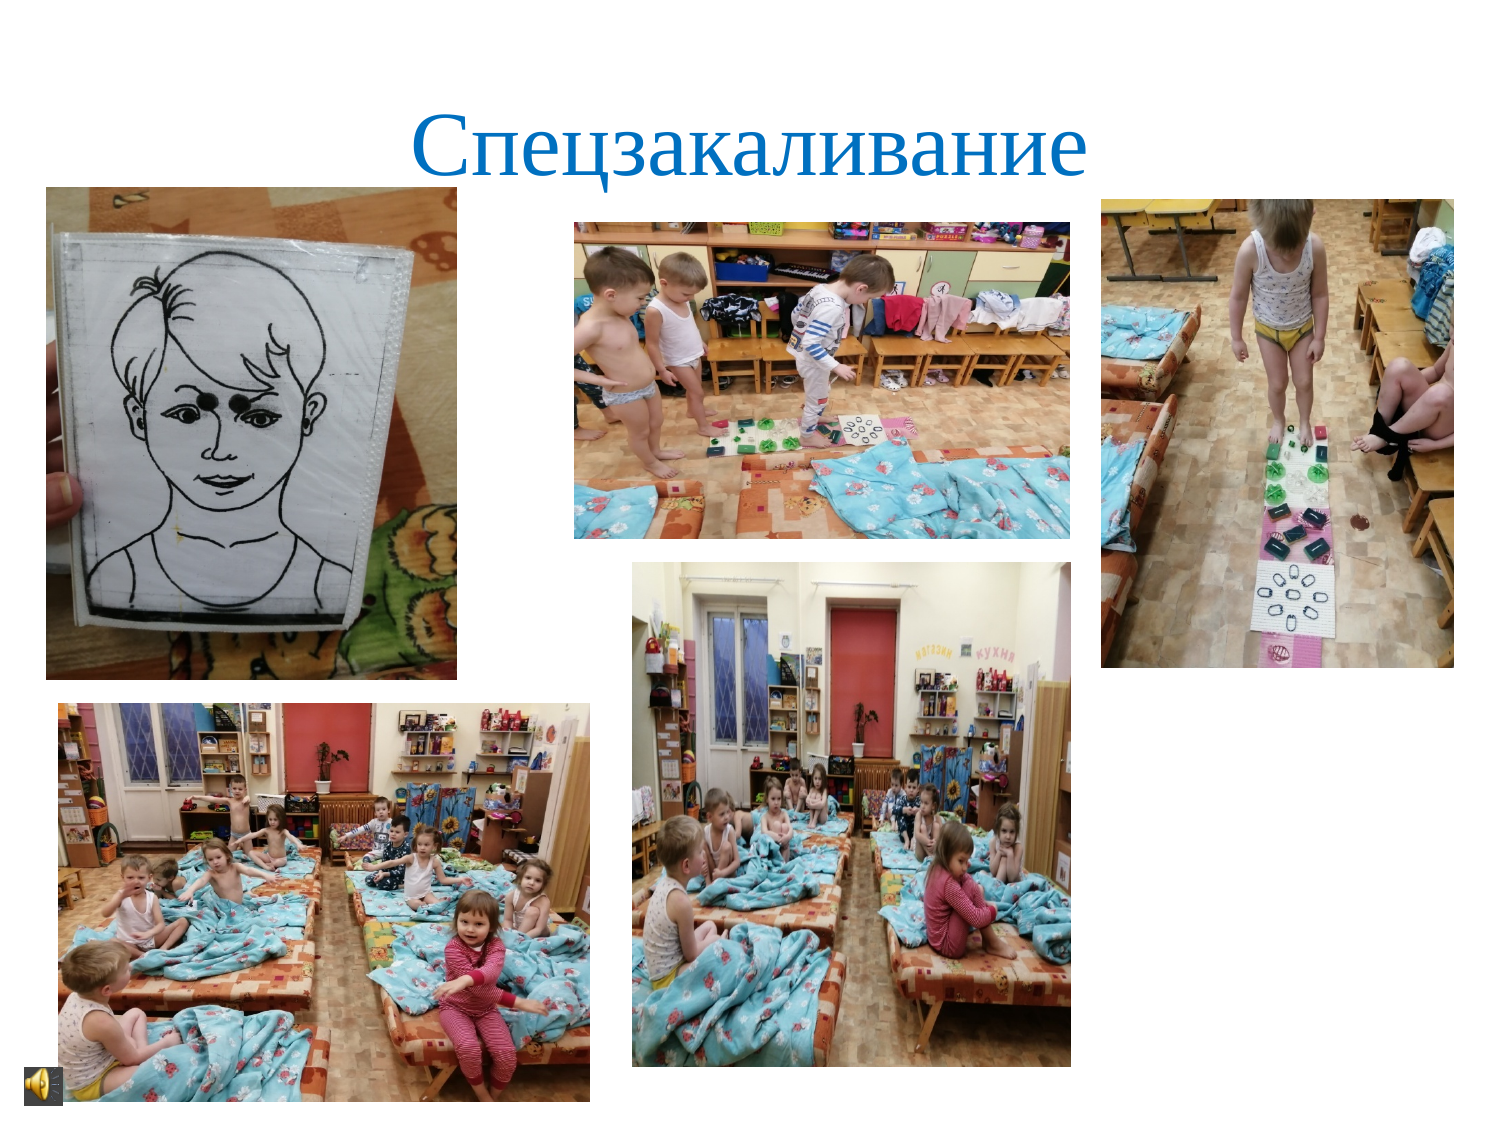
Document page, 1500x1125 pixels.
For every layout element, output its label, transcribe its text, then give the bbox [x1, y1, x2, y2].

picture [23, 702, 590, 1107]
title Спецзакаливание [75, 45, 1425, 233]
picture [46, 187, 458, 680]
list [573, 222, 1070, 540]
picture [1101, 198, 1454, 669]
picture [632, 562, 1071, 1067]
